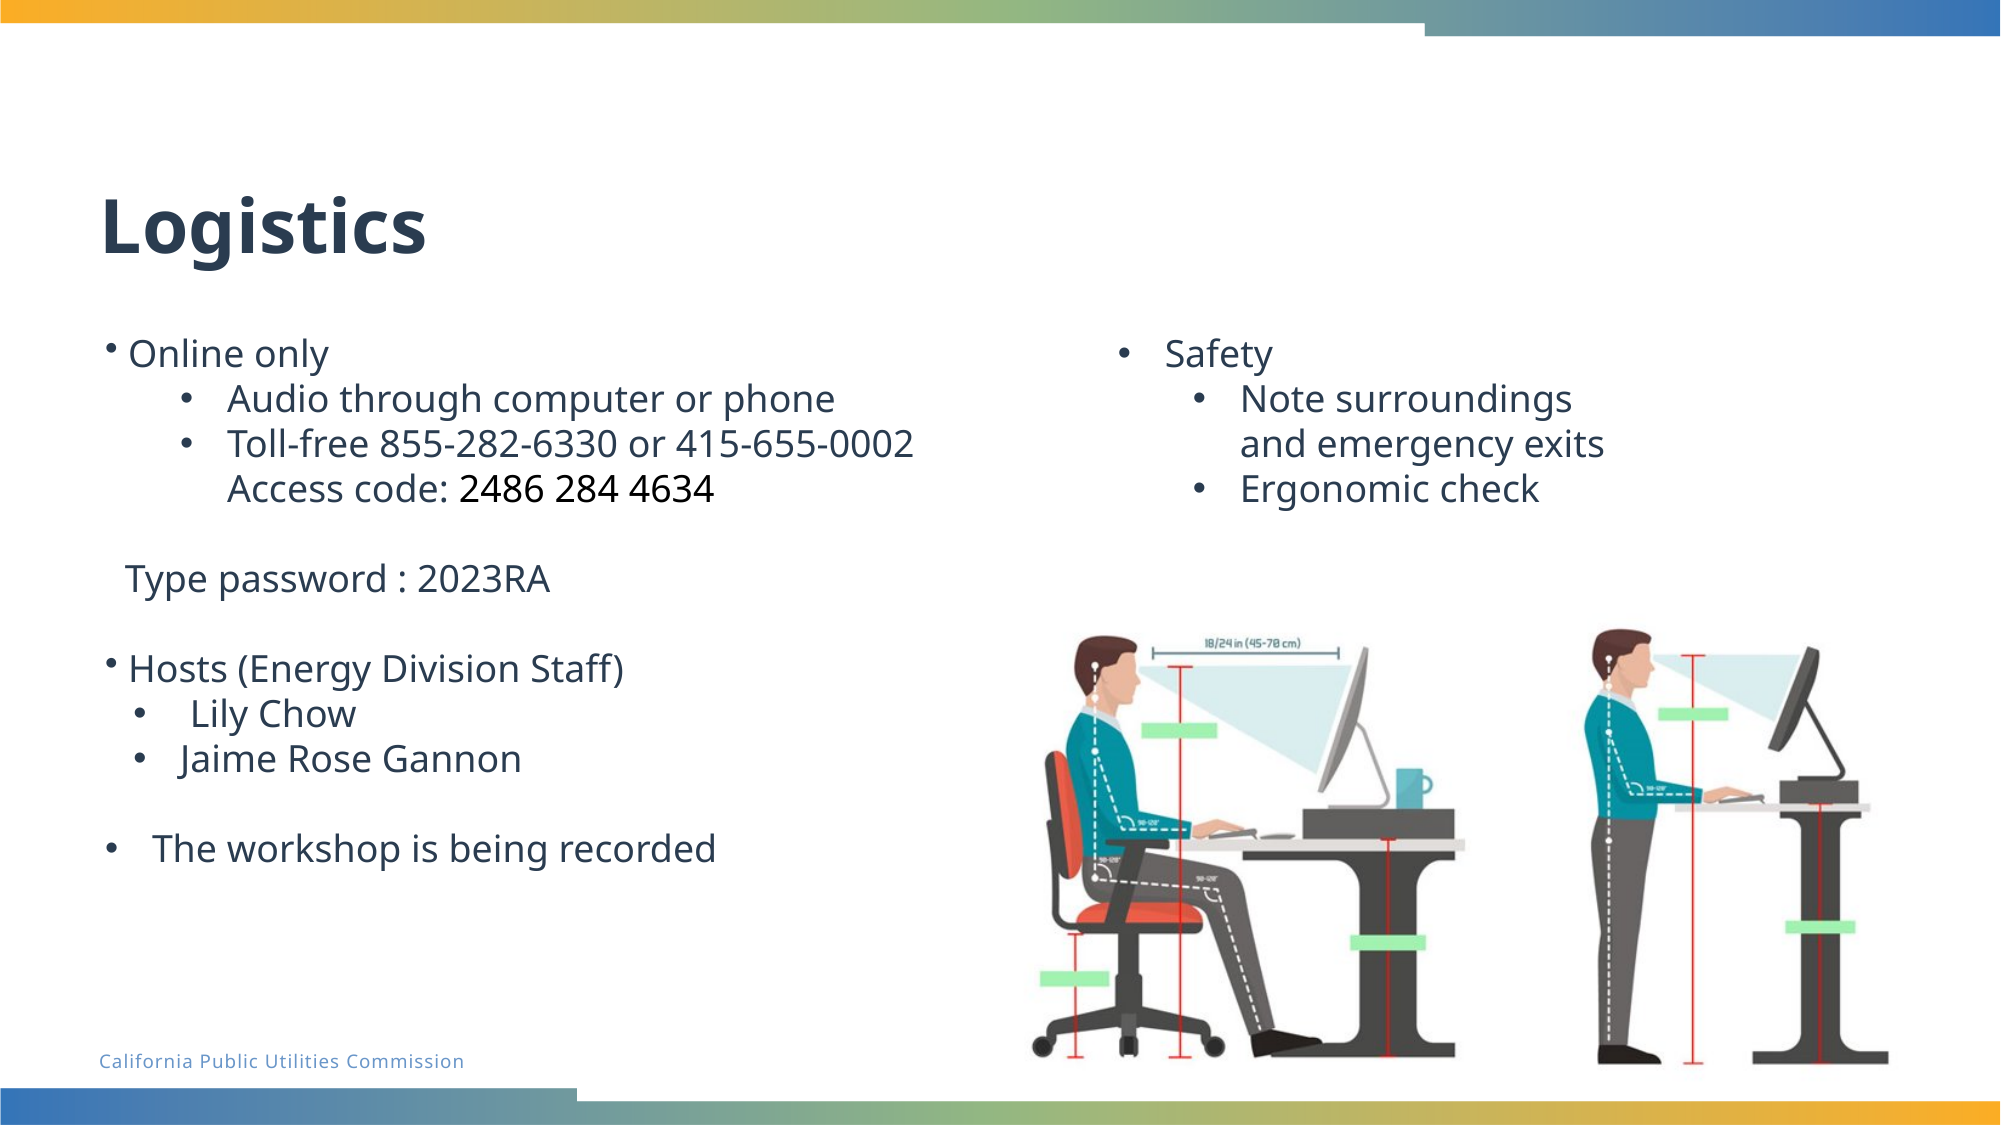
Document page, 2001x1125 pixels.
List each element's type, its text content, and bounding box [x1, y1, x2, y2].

title Logistics [99, 59, 1900, 278]
text_box Safety Note surroundings and emergency exits Ergonomic check [1102, 322, 1857, 594]
picture [0, 0, 2001, 1125]
text_box Online only​ Audio through computer or phone Toll-free 855-282-6330 or 415-655-0002 Access code: 2486 284 4634 Type password : 2023RA Hosts (Energy Division Staff)​ Lily Chow Jaime Rose Gannon The workshop is being recorded [90, 322, 1071, 878]
